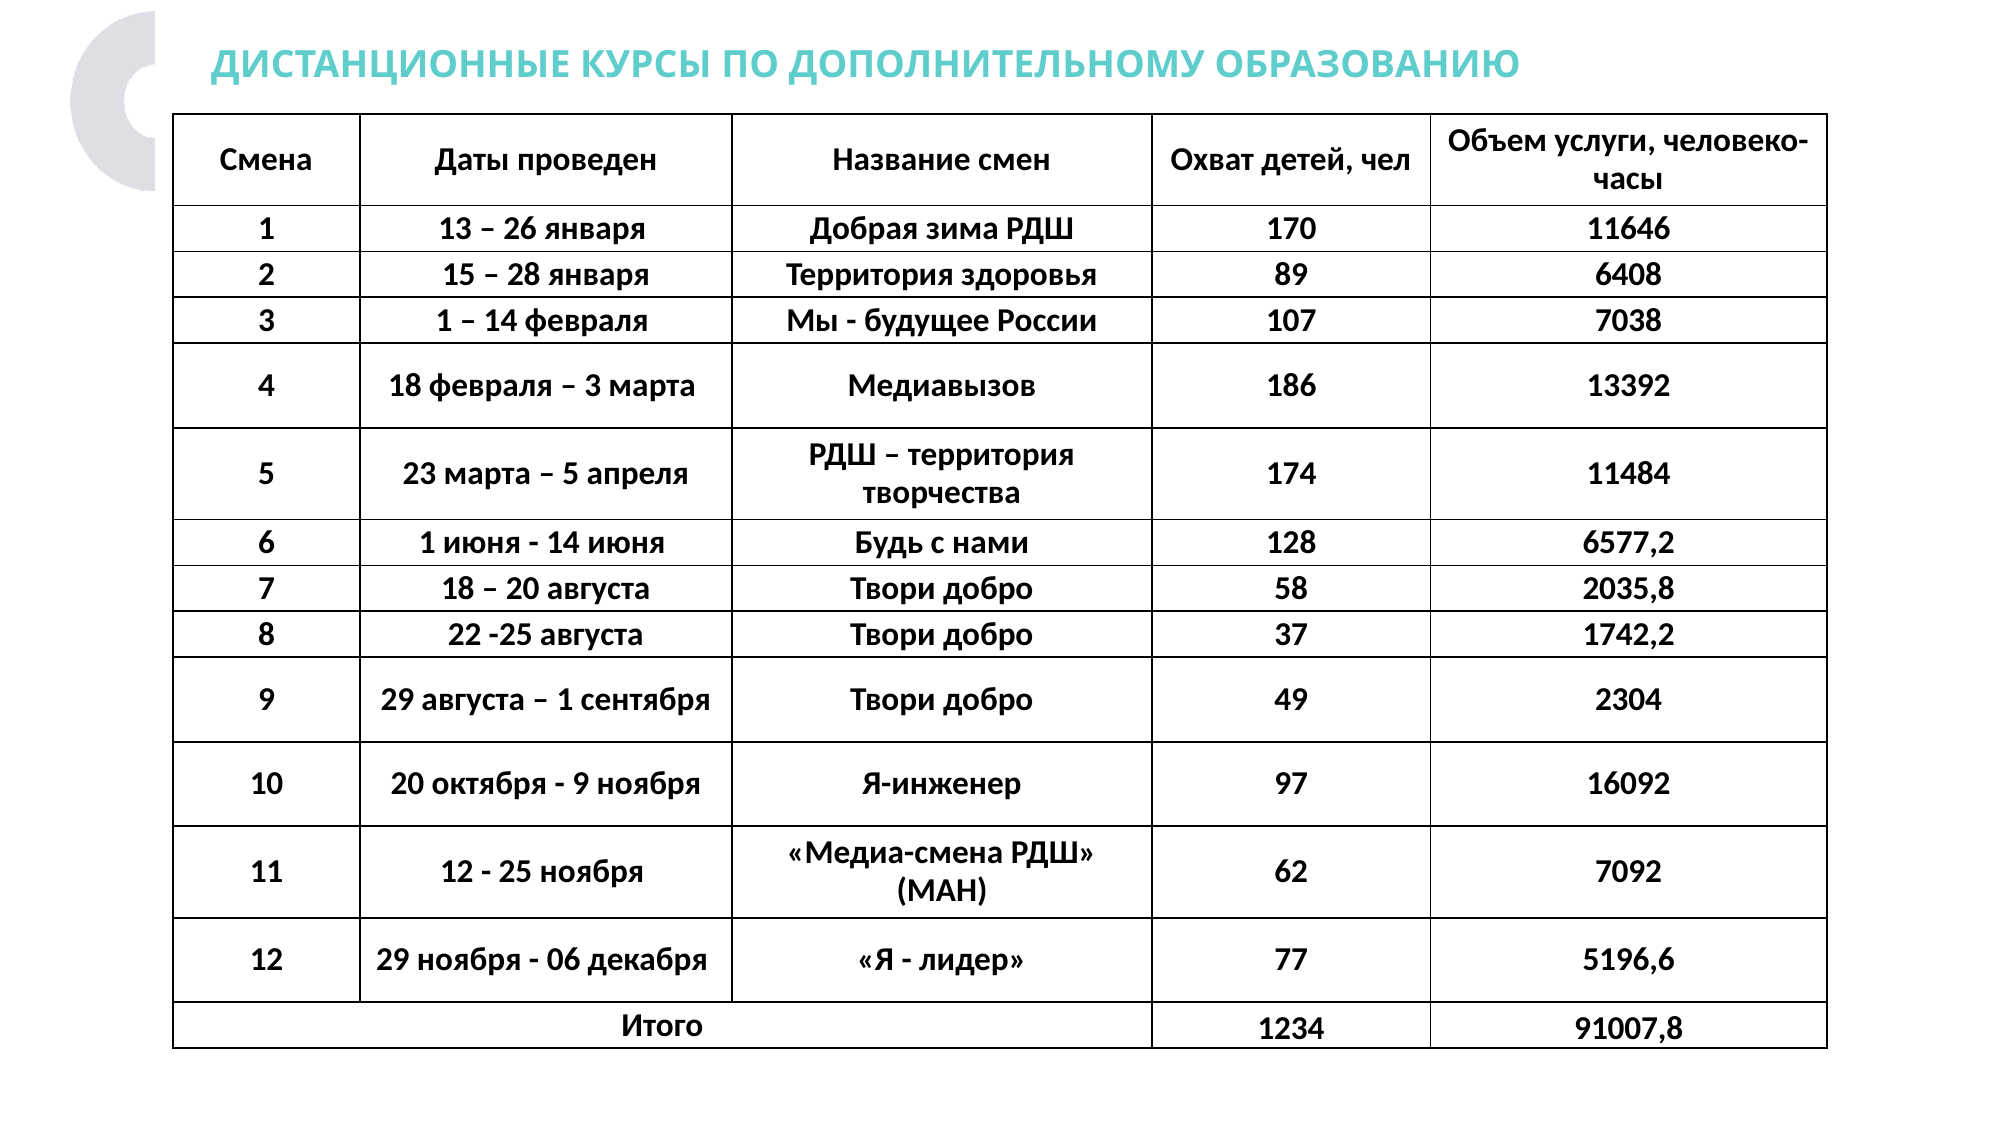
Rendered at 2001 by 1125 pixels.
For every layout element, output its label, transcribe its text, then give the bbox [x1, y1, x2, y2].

table_cell 13392 [1431, 344, 1826, 427]
table_cell 1234 [1153, 1003, 1430, 1047]
table_cell 7038 [1431, 298, 1826, 342]
table_cell 58 [1153, 566, 1430, 610]
table_cell 2304 [1431, 658, 1826, 741]
table_header Название смен [733, 115, 1151, 205]
table_cell Медиавызов [733, 344, 1151, 427]
table_cell «Я - лидер» [733, 919, 1151, 1001]
table_cell 15 – 28 января [361, 252, 731, 296]
table_cell 91007,8 [1431, 1003, 1826, 1047]
table_cell 37 [1153, 612, 1430, 656]
table_cell Добрая зима РДШ [733, 206, 1151, 251]
table_cell РДШ – территория творчества [733, 429, 1151, 519]
table_cell 170 [1153, 206, 1430, 251]
table_header Объем услуги, человеко-часы [1431, 115, 1826, 205]
table_cell 1 [174, 206, 359, 251]
table_cell 174 [1153, 429, 1430, 519]
text_box ДИСТАНЦИОННЫЕ КУРСЫ ПО ДОПОЛНИТЕЛЬНОМУ ОБРАЗОВАНИЮ [203, 33, 1797, 93]
table_cell 2 [174, 252, 359, 296]
table_cell 5196,6 [1431, 919, 1826, 1001]
table_cell 12 [174, 919, 359, 1001]
table_cell 12 - 25 ноября [361, 827, 731, 917]
table_cell 4 [174, 344, 359, 427]
table_cell 49 [1153, 658, 1430, 741]
table_cell 18 февраля – 3 марта [361, 344, 731, 427]
table_cell 11484 [1431, 429, 1826, 519]
table_cell 1 июня - 14 июня [361, 520, 731, 565]
table_cell Мы - будущее России [733, 298, 1151, 342]
table_cell 107 [1153, 298, 1430, 342]
table_cell Твори добро [733, 566, 1151, 610]
table_cell 5 [174, 429, 359, 519]
table_cell 29 августа – 1 сентября [361, 658, 731, 741]
table_cell 7 [174, 566, 359, 610]
table_cell 9 [174, 658, 359, 741]
table_cell Будь с нами [733, 520, 1151, 565]
table_cell 13 – 26 января [361, 206, 731, 251]
table_cell Твори добро [733, 658, 1151, 741]
table_cell Твори добро [733, 612, 1151, 656]
table_cell «Медиа-смена РДШ» (МАН) [733, 827, 1151, 917]
table_header Смена [174, 115, 359, 205]
table_cell 186 [1153, 344, 1430, 427]
table_header Охват детей, чел [1153, 115, 1430, 205]
table_cell 7092 [1431, 827, 1826, 917]
table_cell 23 марта – 5 апреля [361, 429, 731, 519]
table_cell Итого [174, 1003, 1151, 1047]
table_cell Территория здоровья [733, 252, 1151, 296]
table_cell 11 [174, 827, 359, 917]
table_cell 6408 [1431, 252, 1826, 296]
table_cell 89 [1153, 252, 1430, 296]
table_cell 97 [1153, 743, 1430, 825]
table_cell 6577,2 [1431, 520, 1826, 565]
table_cell 62 [1153, 827, 1430, 917]
table_cell 29 ноября - 06 декабря [361, 919, 731, 1001]
table_cell 10 [174, 743, 359, 825]
table_cell 1 – 14 февраля [361, 298, 731, 342]
table_cell 8 [174, 612, 359, 656]
table_header Даты проведен [361, 115, 731, 205]
table_cell 128 [1153, 520, 1430, 565]
table_cell Я-инженер [733, 743, 1151, 825]
table_cell 22 -25 августа [361, 612, 731, 656]
table_cell 11646 [1431, 206, 1826, 251]
table_cell 16092 [1431, 743, 1826, 825]
table_cell 77 [1153, 919, 1430, 1001]
picture [70, 10, 156, 192]
table_cell 20 октября - 9 ноября [361, 743, 731, 825]
table_cell 6 [174, 520, 359, 565]
table_cell 18 – 20 августа [361, 566, 731, 610]
table_cell 1742,2 [1431, 612, 1826, 656]
table_cell 2035,8 [1431, 566, 1826, 610]
table_cell 3 [174, 298, 359, 342]
